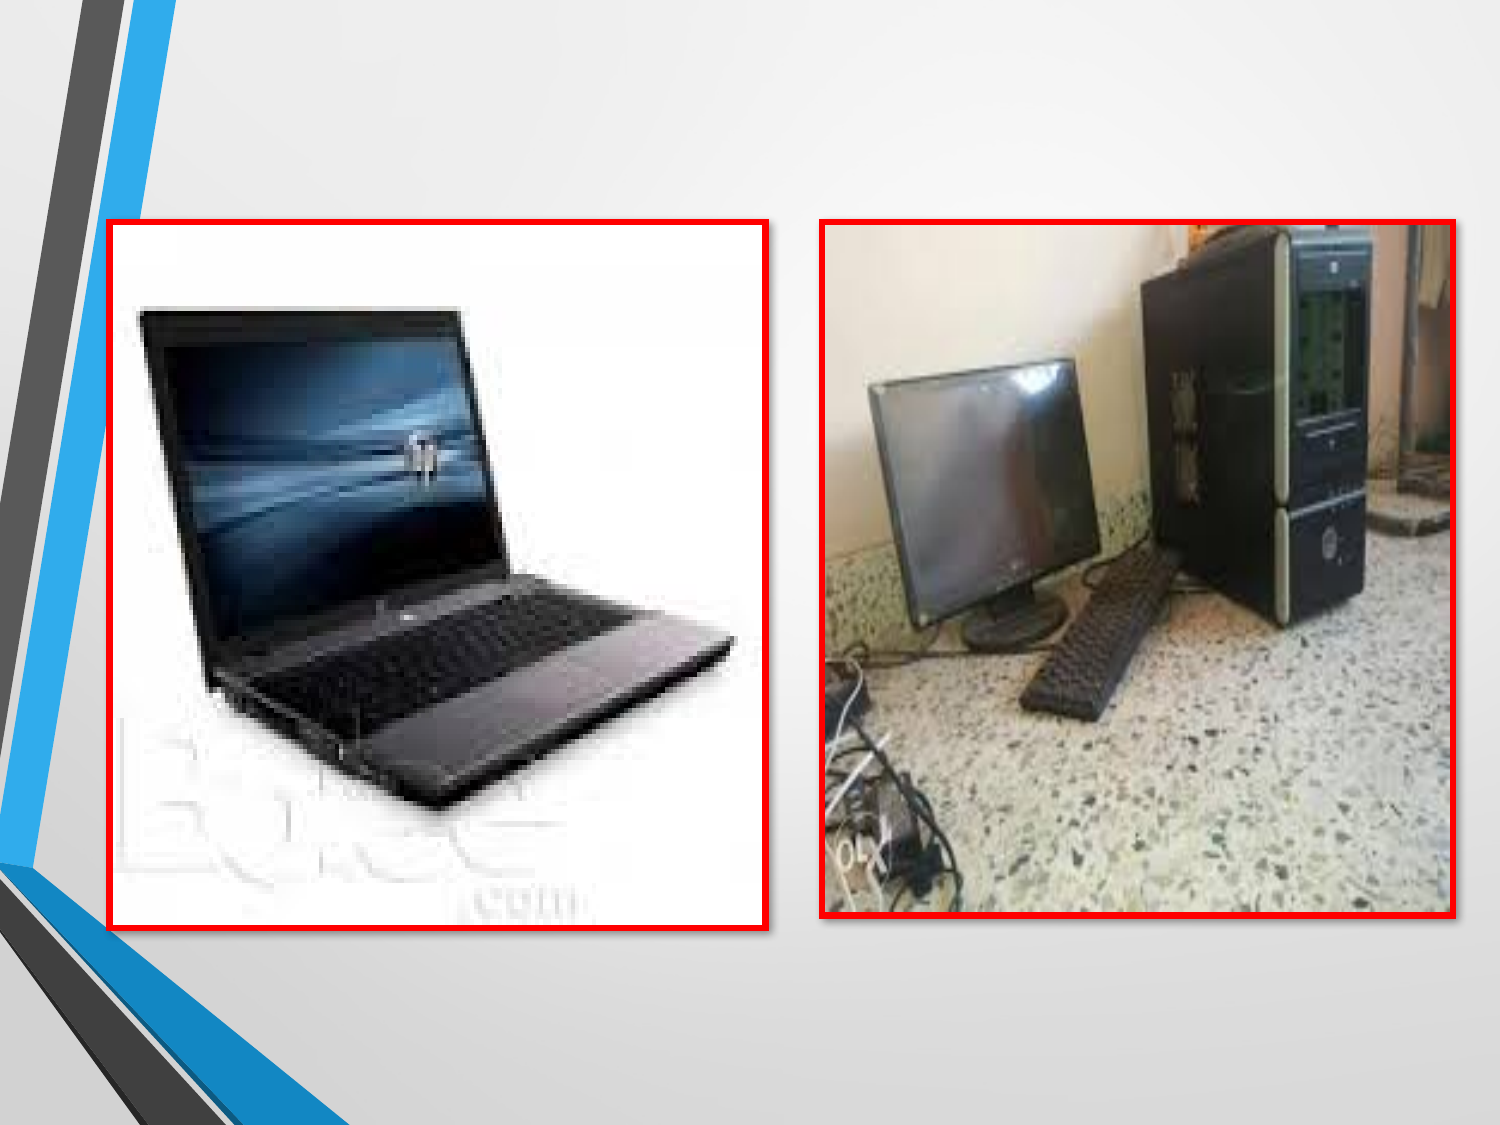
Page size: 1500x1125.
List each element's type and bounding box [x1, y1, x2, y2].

list [824, 224, 1451, 913]
list [112, 224, 763, 926]
